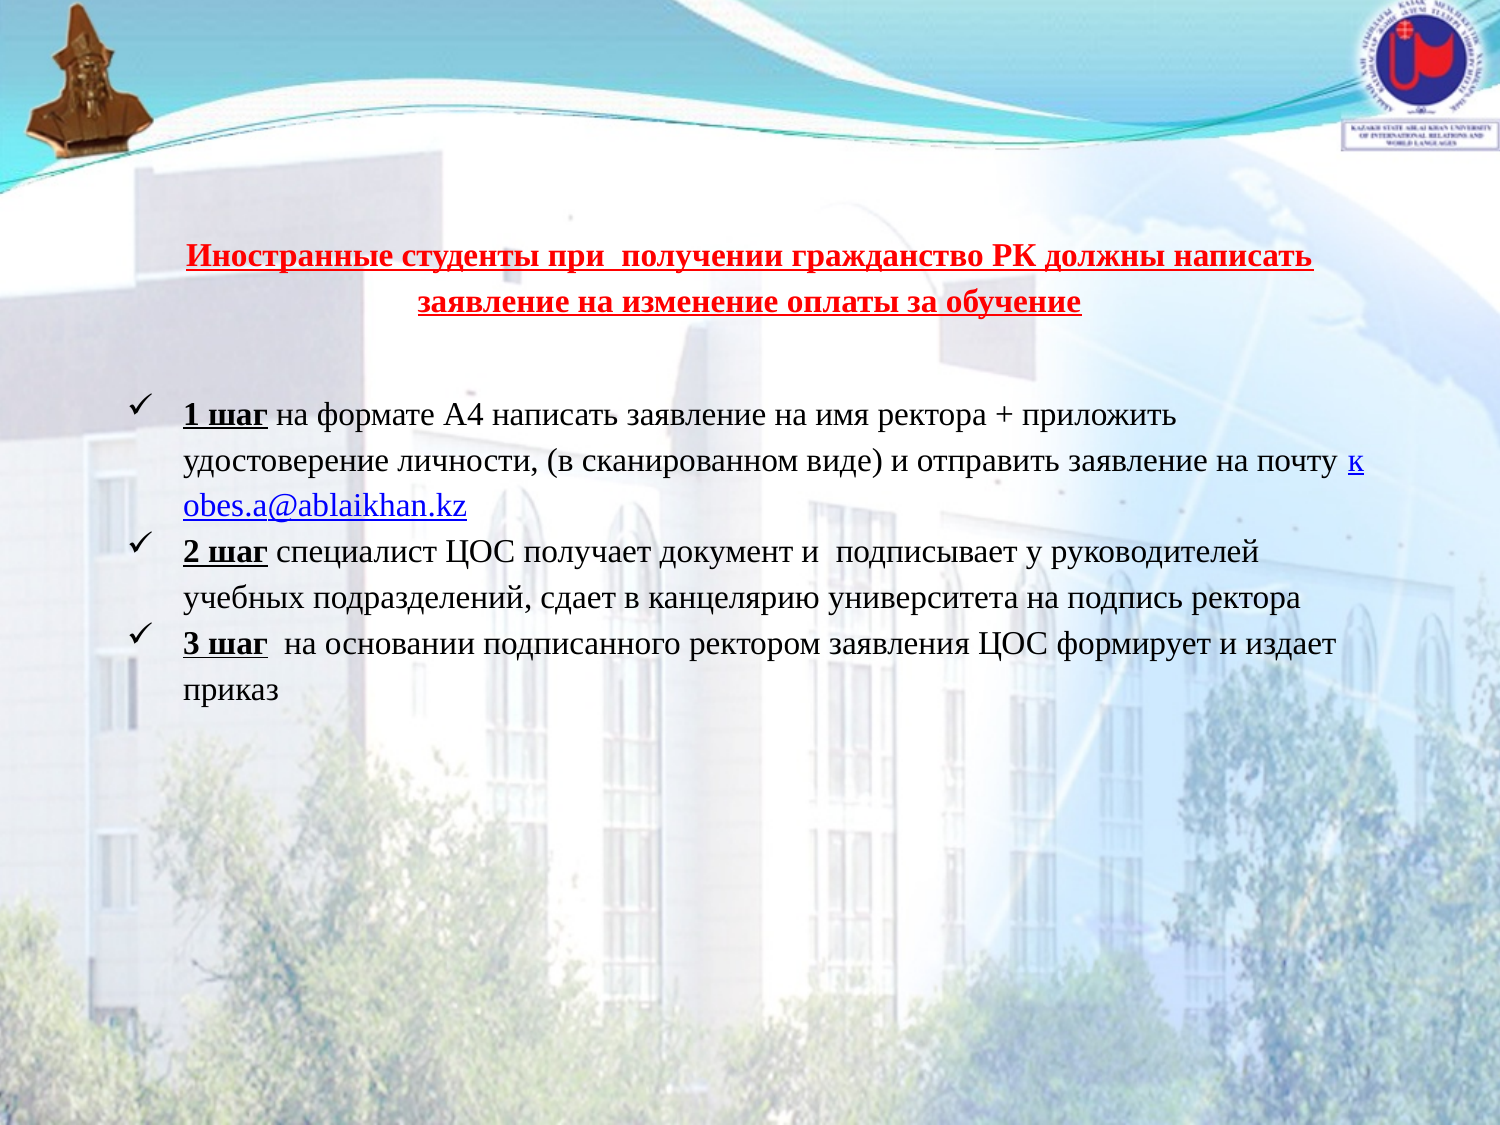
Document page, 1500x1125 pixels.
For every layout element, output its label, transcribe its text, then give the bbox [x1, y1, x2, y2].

picture [0, 0, 1500, 1125]
text_box Иностранные студенты при получении гражданство РК должны написать заявление на изменение оплаты за обучение 1 шаг на формате А4 написать заявление на имя ректора + приложить удостоверение личности, (в сканированном виде) и отправить заявление на почту кobes.a@ablaikhan.kz 2 шаг специалист ЦОС получает документ и подписывает у руководителей учебных подразделений, сдает в канцелярию университета на подпись ректора 3 шаг на основании подписанного ректором заявления ЦОС формирует и издает приказ [112, 219, 1388, 715]
